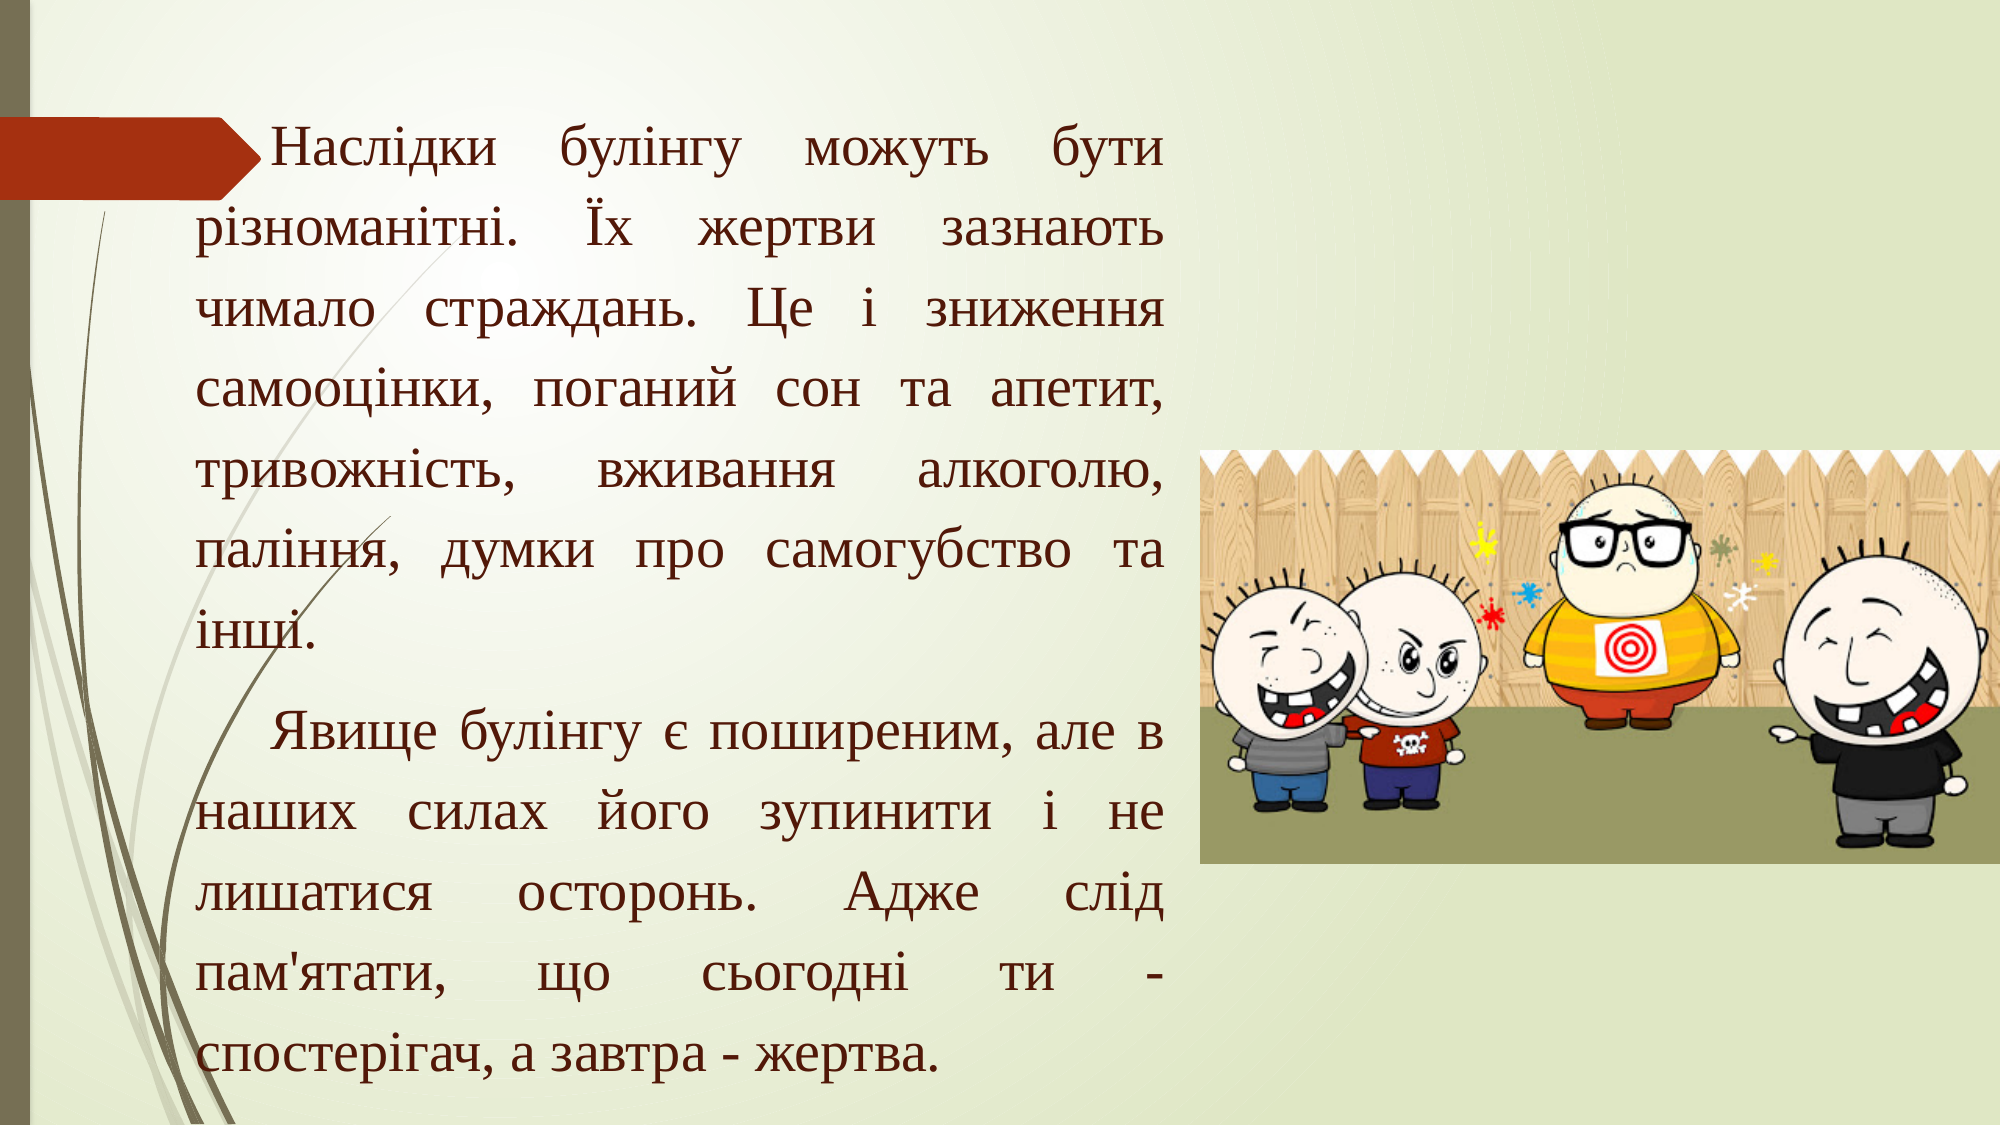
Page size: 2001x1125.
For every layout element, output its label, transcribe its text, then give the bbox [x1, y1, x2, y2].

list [1199, 450, 2000, 864]
text_box Наслідки булінгу можуть бути різноманітні. Їх жертви зазнають чимало страждань. Це і зниження самооцінки, поганий сон та апетит, тривожність, вживання алкоголю, паління, думки про самогубство та інші. Явище булінгу є поширеним, але в наших силах його зупинити і не лишатися осторонь. Адже слід пам'ятати, що сьогодні ти - спостерігач, а завтра - жертва. [180, 89, 1181, 1091]
